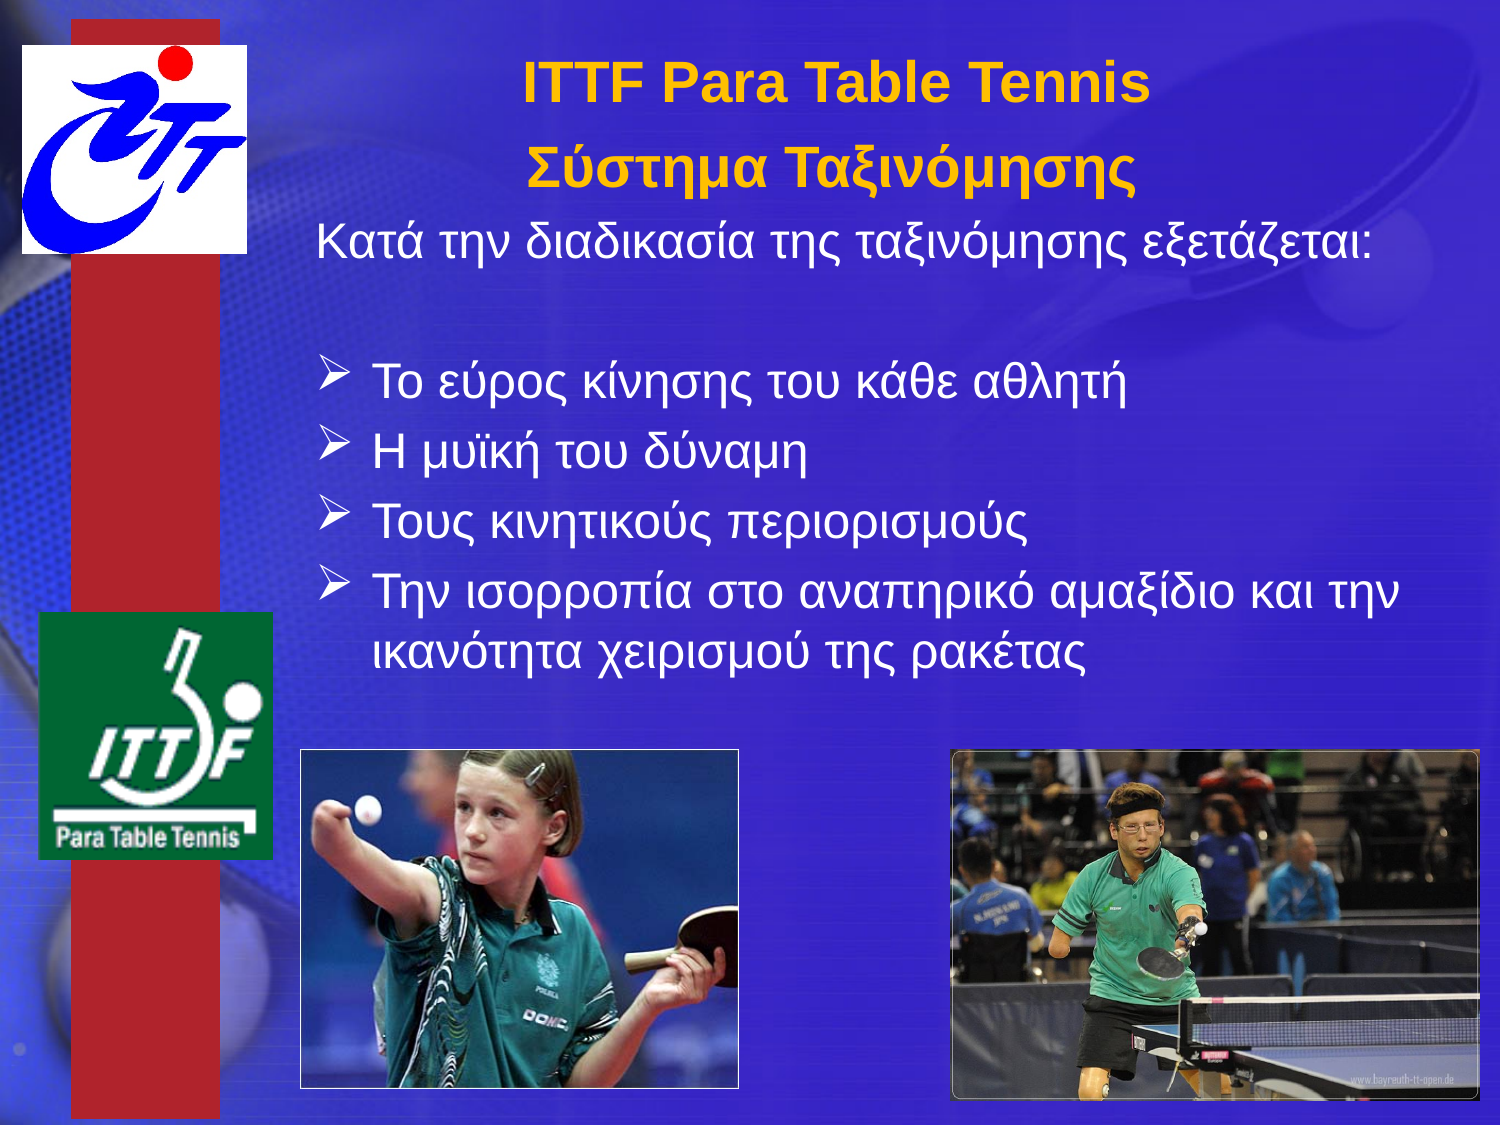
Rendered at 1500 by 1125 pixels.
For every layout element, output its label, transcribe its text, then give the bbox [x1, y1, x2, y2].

title [220, 45, 300, 263]
list ITTF Para Table Tennis Σύστημα Ταξινόμησης Κατά την διαδικασία της ταξινόμησης εξετάζεται: Το εύρος κίνησης του κάθε αθλητή Η μυϊκή του δύναμη Τους κινητικούς περιορισμούς Την ισορροπία στο αναπηρικό αμαξίδιο και την ικανότητα χειρισμού της ρακέτας [300, 19, 1480, 1005]
picture [0, 0, 1500, 1125]
title [17, 45, 71, 263]
